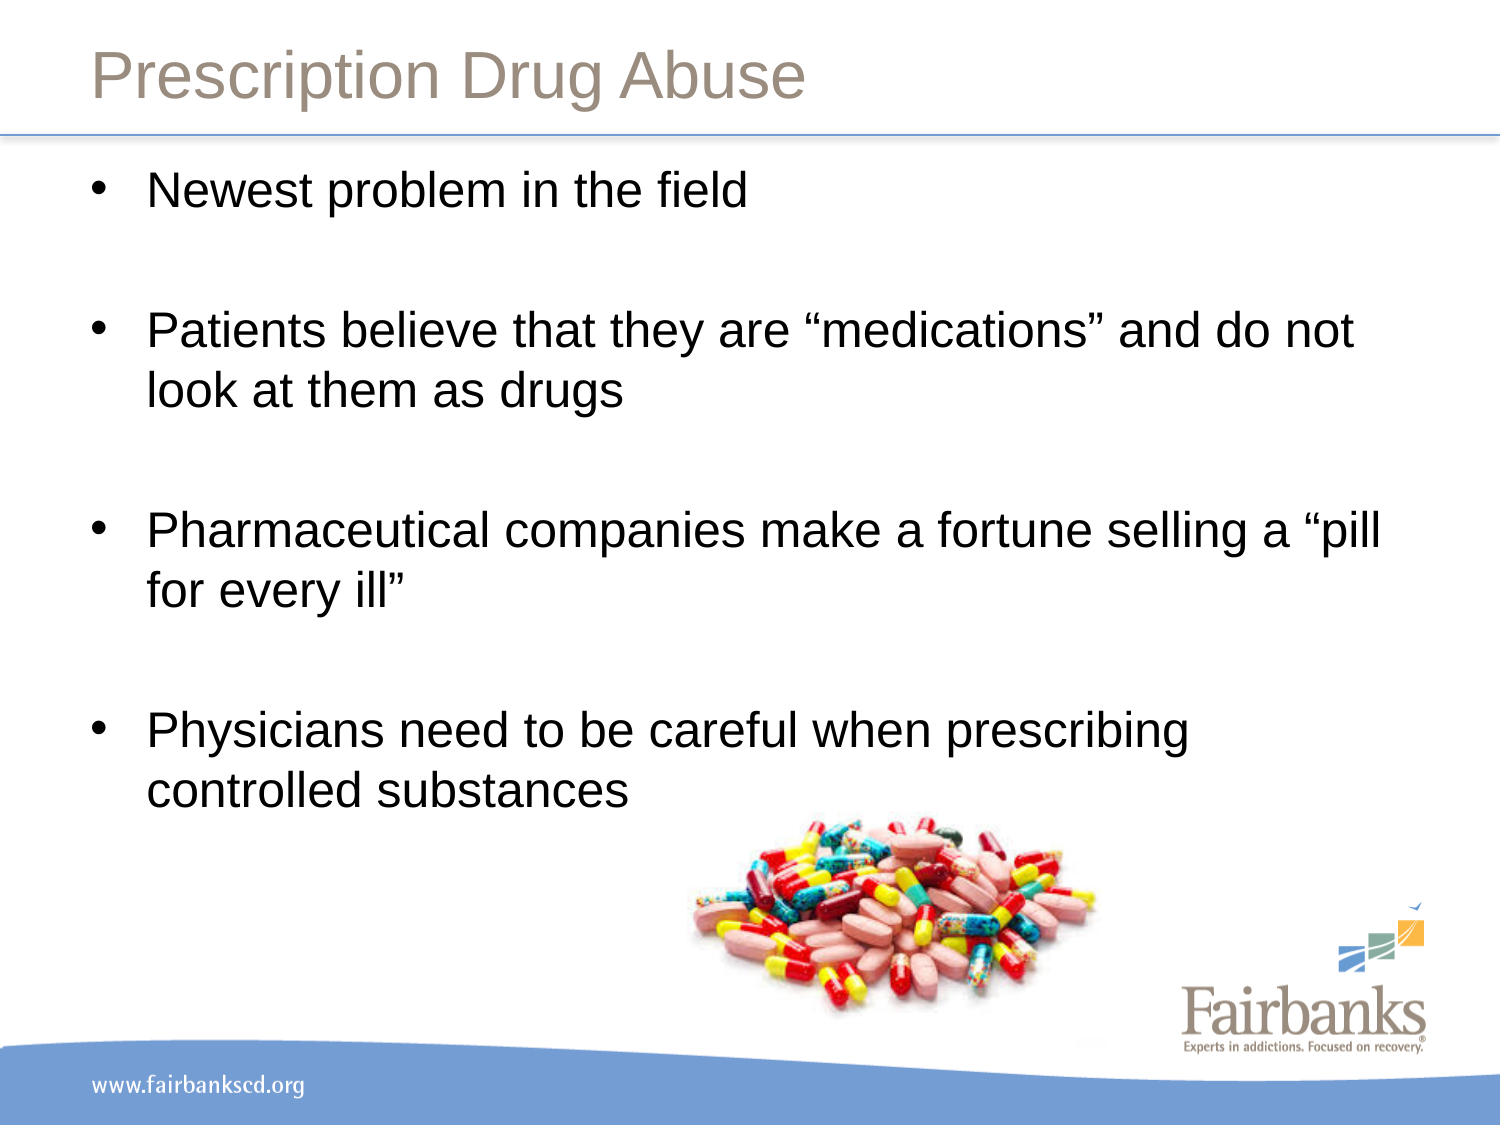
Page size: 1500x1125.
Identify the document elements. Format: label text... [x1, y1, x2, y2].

title Prescription Drug Abuse [74, 28, 1426, 116]
list Newest problem in the field Patients believe that they are “medications” and do not look at them as drugs Pharmaceutical companies make a fortune selling a “pill for every ill” Physicians need to be careful when prescribing controlled substances [74, 149, 1426, 893]
picture [0, 762, 1500, 1125]
